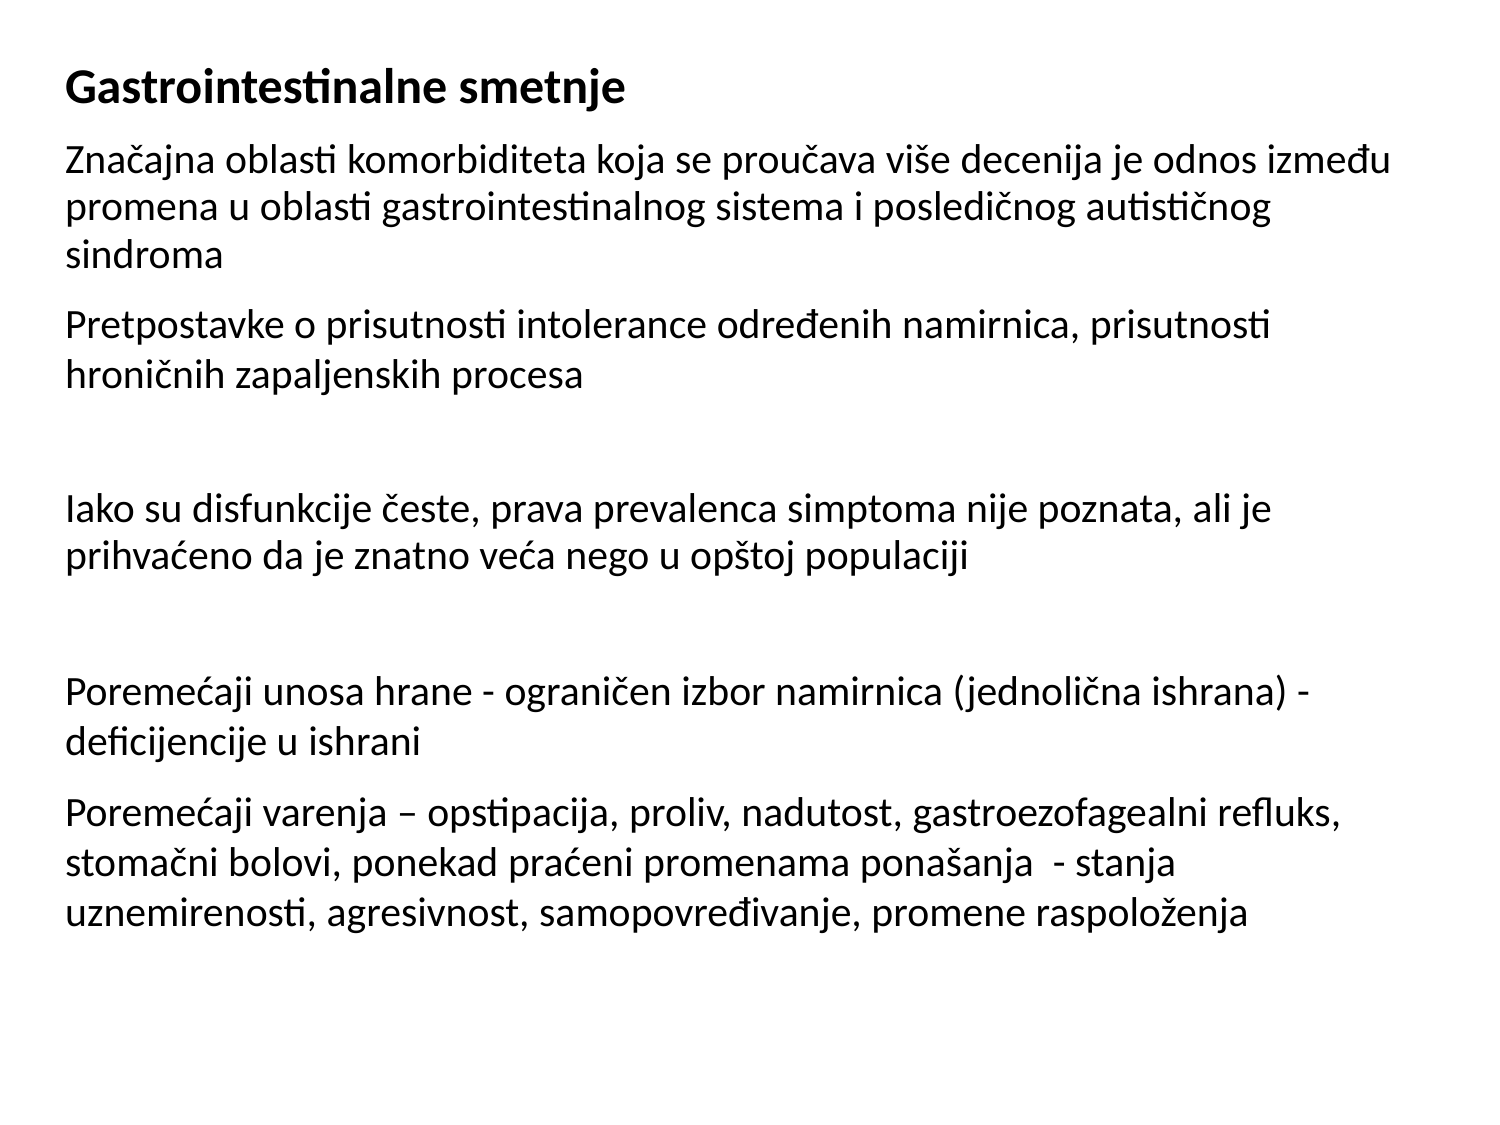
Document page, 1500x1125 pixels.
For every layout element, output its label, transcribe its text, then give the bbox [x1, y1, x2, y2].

list Gastrointestinalne smetnje Značajna oblasti komorbiditeta koja se proučava više decenija je odnos između promena u oblasti gastrointestinalnog sistema i posledičnog autističnog sindroma Pretpostavke o prisutnosti intolerance određenih namirnica, prisutnosti hroničnih zapaljenskih procesa Iako su disfunkcije česte, prava prevalencа simptoma nije poznata, ali je prihvaćeno da je znatno veća nego u opštoj populaciji Poremećaji unosa hrane - ograničen izbor namirnica (jednolična ishrana) - deficijencije u ishrani Poremećaji varenja – opstipacija, proliv, nadutost, gastroezofagealni refluks, stomačni bolovi, ponekad praćeni promenama ponašanja - stanja uznemirenosti, agresivnost, samopovređivanje, promene raspoloženja [50, 50, 1438, 1125]
